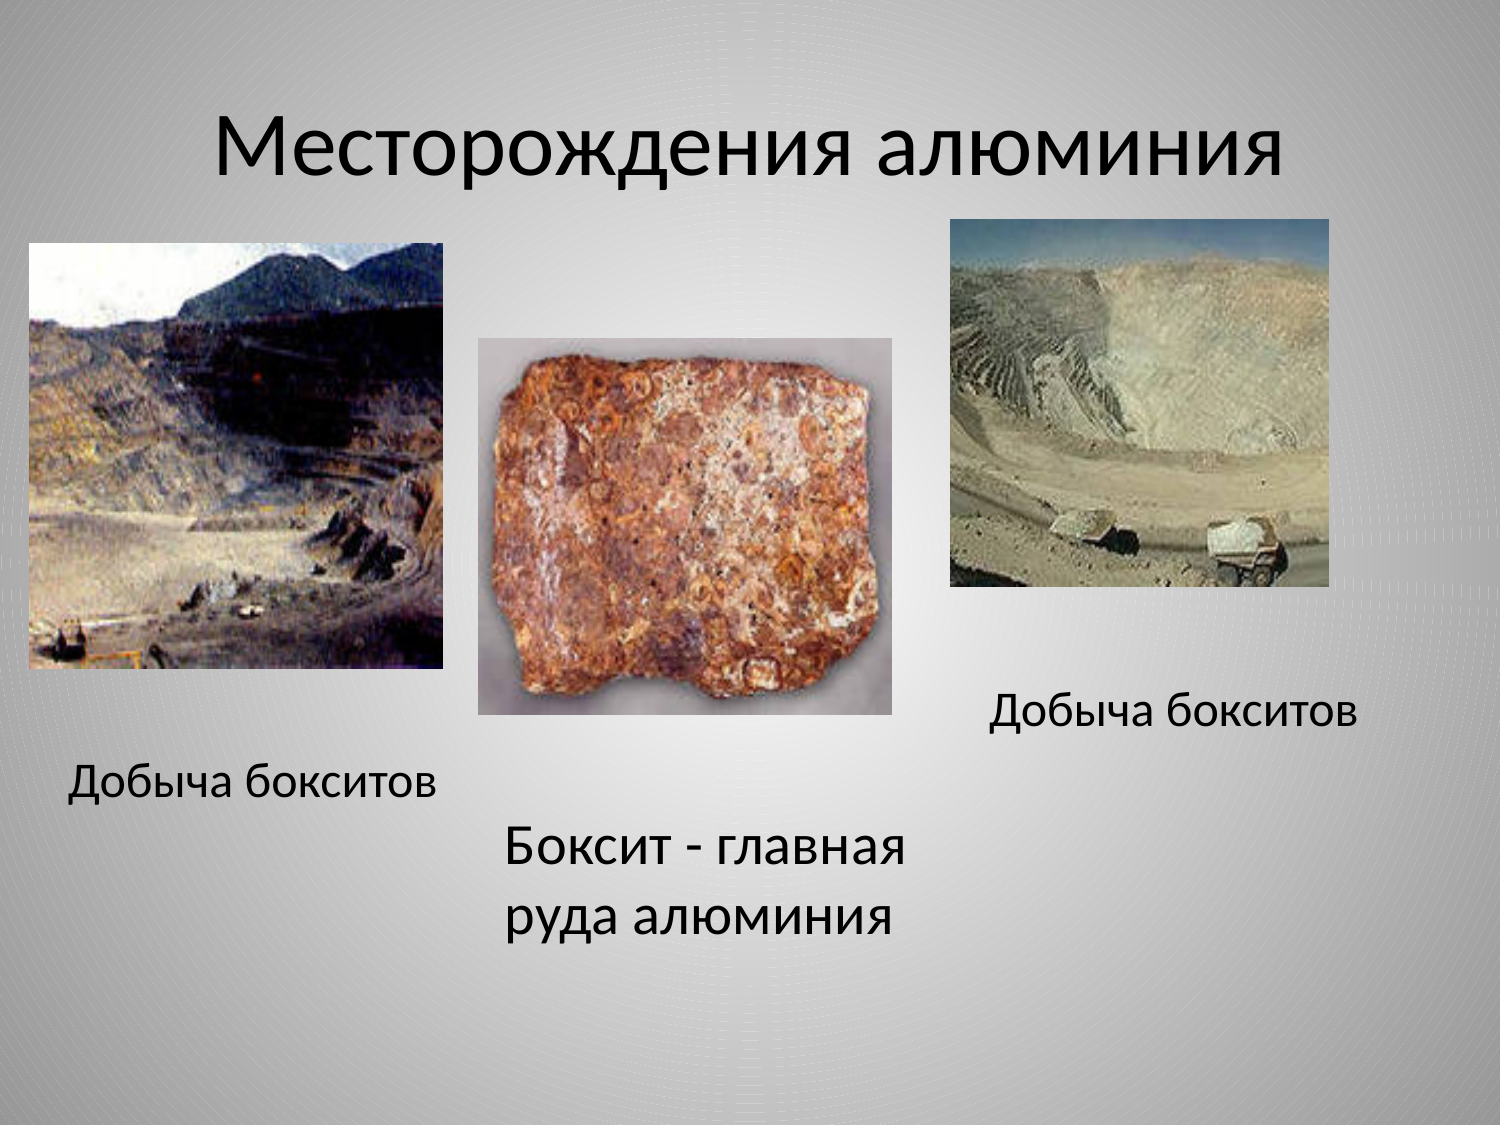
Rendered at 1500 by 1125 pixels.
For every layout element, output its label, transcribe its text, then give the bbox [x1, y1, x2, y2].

text_box Боксит - главная руда алюминия [490, 798, 928, 954]
text_box Добыча бокситов [53, 739, 455, 815]
picture [478, 337, 892, 715]
picture [29, 243, 444, 670]
text_box Добыча бокситов [974, 668, 1376, 744]
title Месторождения алюминия [75, 45, 1425, 233]
picture [950, 219, 1330, 587]
